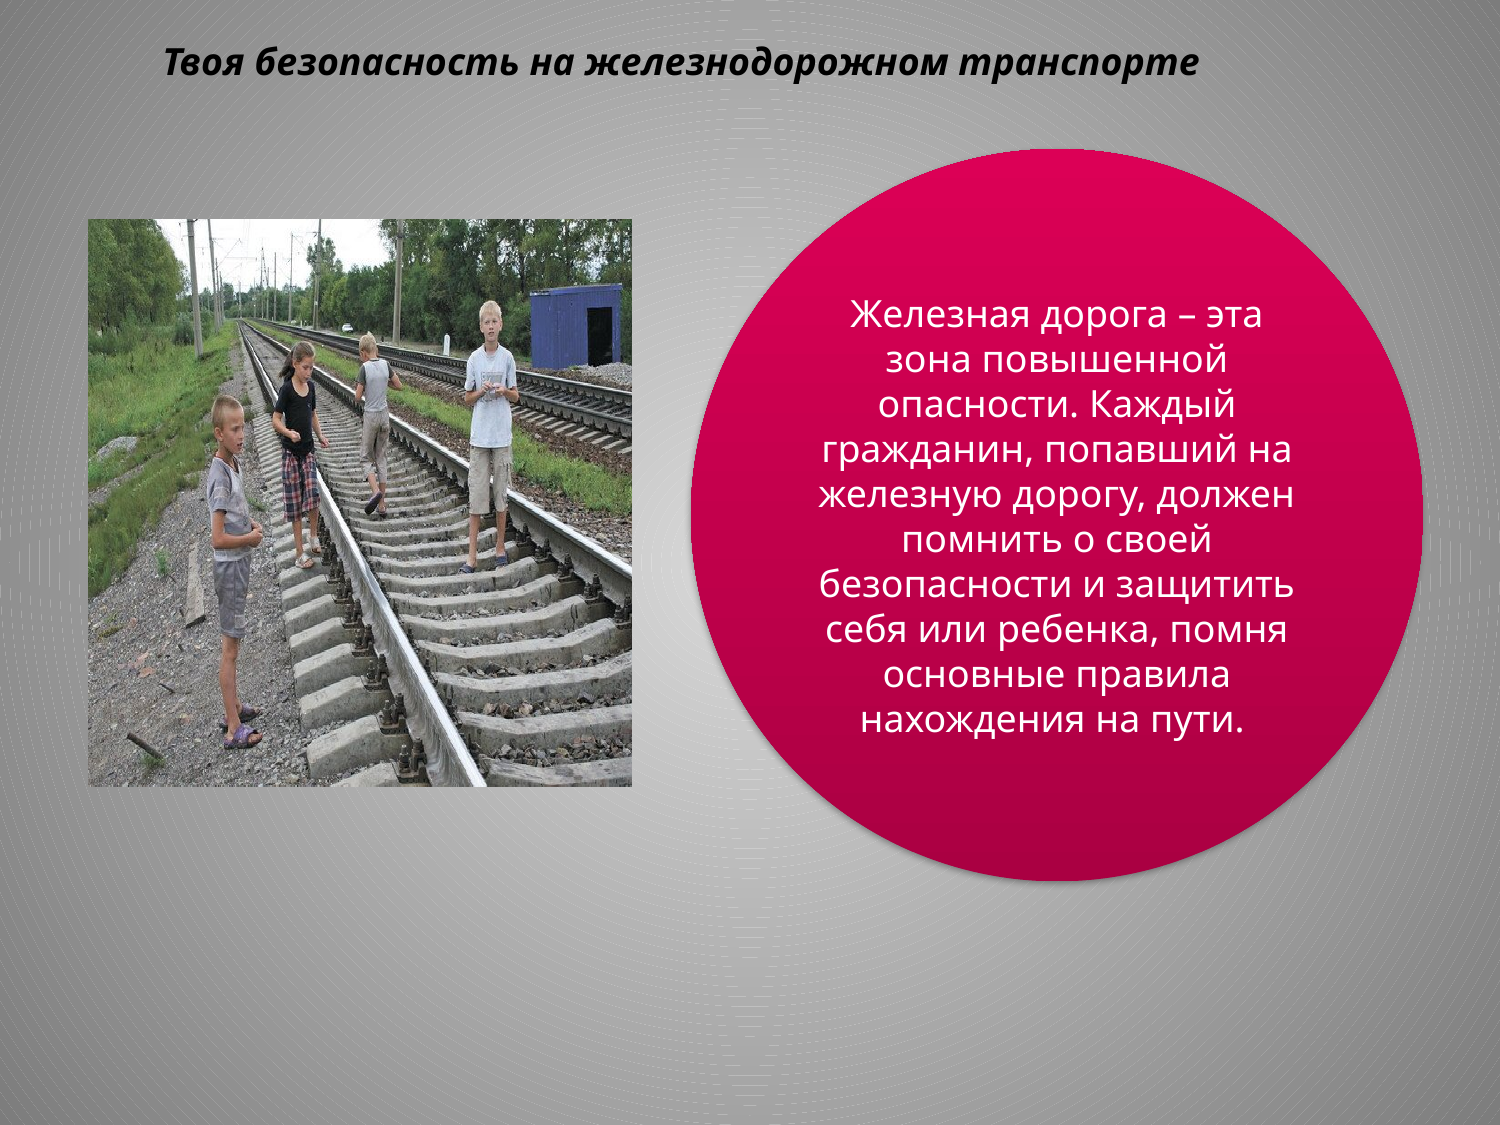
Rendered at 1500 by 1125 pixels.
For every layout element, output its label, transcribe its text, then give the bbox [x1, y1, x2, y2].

text_box Железная дорога – эта зона повышенной опасности. Каждый гражданин, попавший на железную дорогу, должен помнить о своей безопасности и защитить себя или ребенка, помня основные правила нахождения на пути. [690, 148, 1424, 882]
picture [88, 219, 633, 788]
text_box Твоя безопасность на железнодорожном транспорте [147, 30, 1388, 91]
